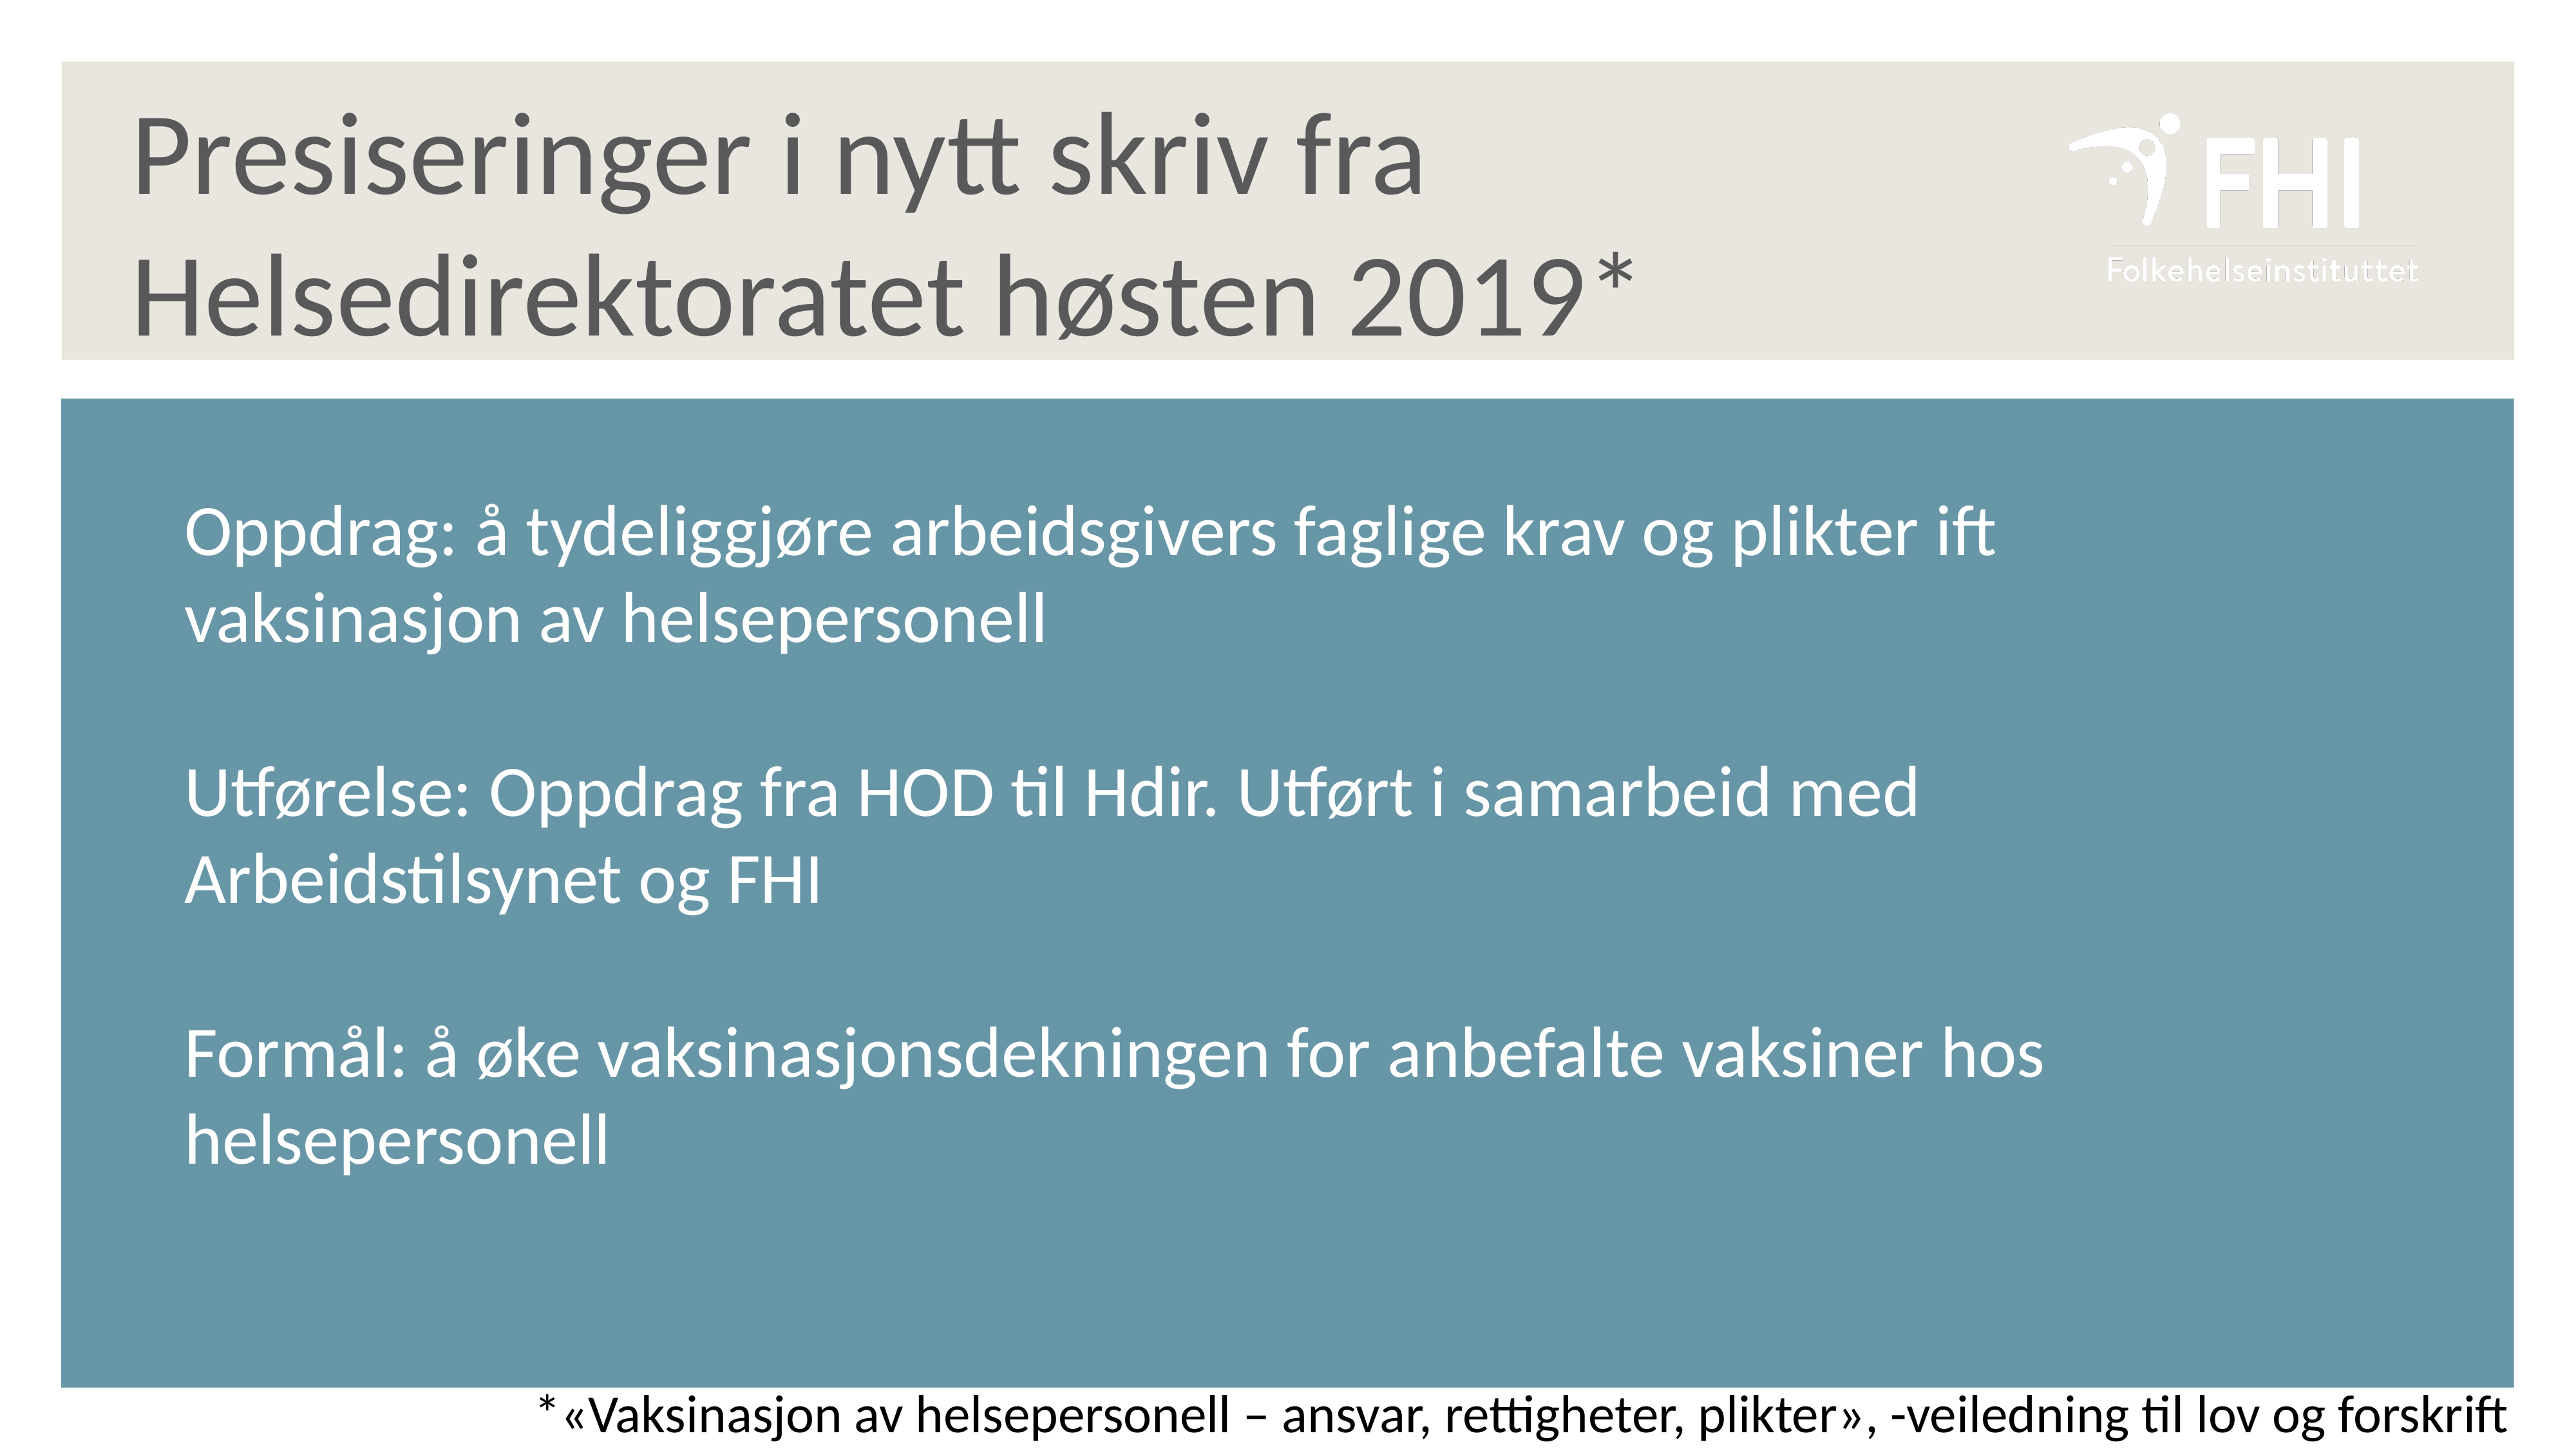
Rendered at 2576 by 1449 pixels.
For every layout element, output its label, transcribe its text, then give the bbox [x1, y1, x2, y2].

list Oppdrag: å tydeliggjøre arbeidsgivers faglige krav og plikter ift vaksinasjon av helsepersonell Utførelse: Oppdrag fra HOD til Hdir. Utført i samarbeid med Arbeidstilsynet og FHI Formål: å øke vaksinasjonsdekningen for anbefalte vaksiner hos helsepersonell [184, 483, 2206, 1361]
text_box *«Vaksinasjon av helsepersonell – ansvar, rettigheter, plikter», -veiledning til lov og forskrift [524, 1374, 2521, 1448]
list Presiseringer i nytt skriv fra Helsedirektoratet høsten 2019* [131, 73, 1781, 360]
picture [2052, 0, 2576, 285]
